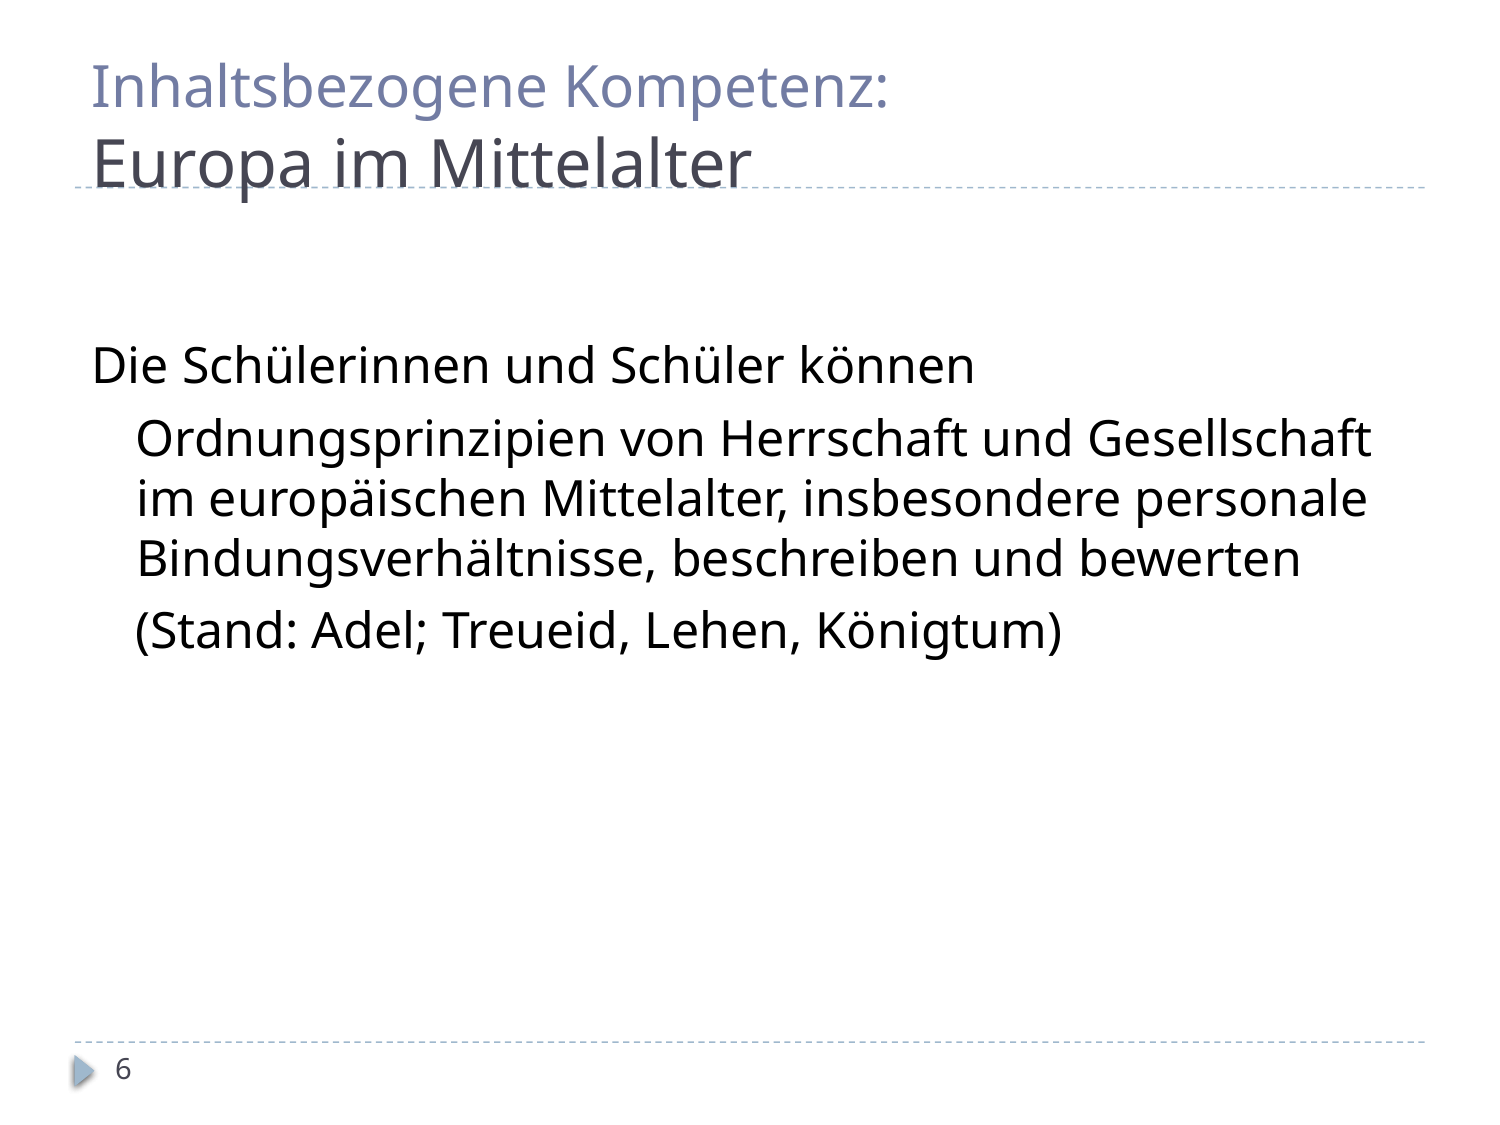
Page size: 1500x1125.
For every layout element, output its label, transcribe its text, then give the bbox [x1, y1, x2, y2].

title Inhaltsbezogene Kompetenz: Europa im Mittelalter [76, 37, 1483, 209]
slide_number 6 [100, 1042, 426, 1103]
list Die Schülerinnen und Schüler können Ordnungsprinzipien von Herrschaft und Gesellschaft im europäischen Mittelalter, insbesondere personale Bindungsverhältnisse, beschreiben und bewerten (Stand: Adel; Treueid, Lehen, Königtum) [76, 326, 1459, 705]
